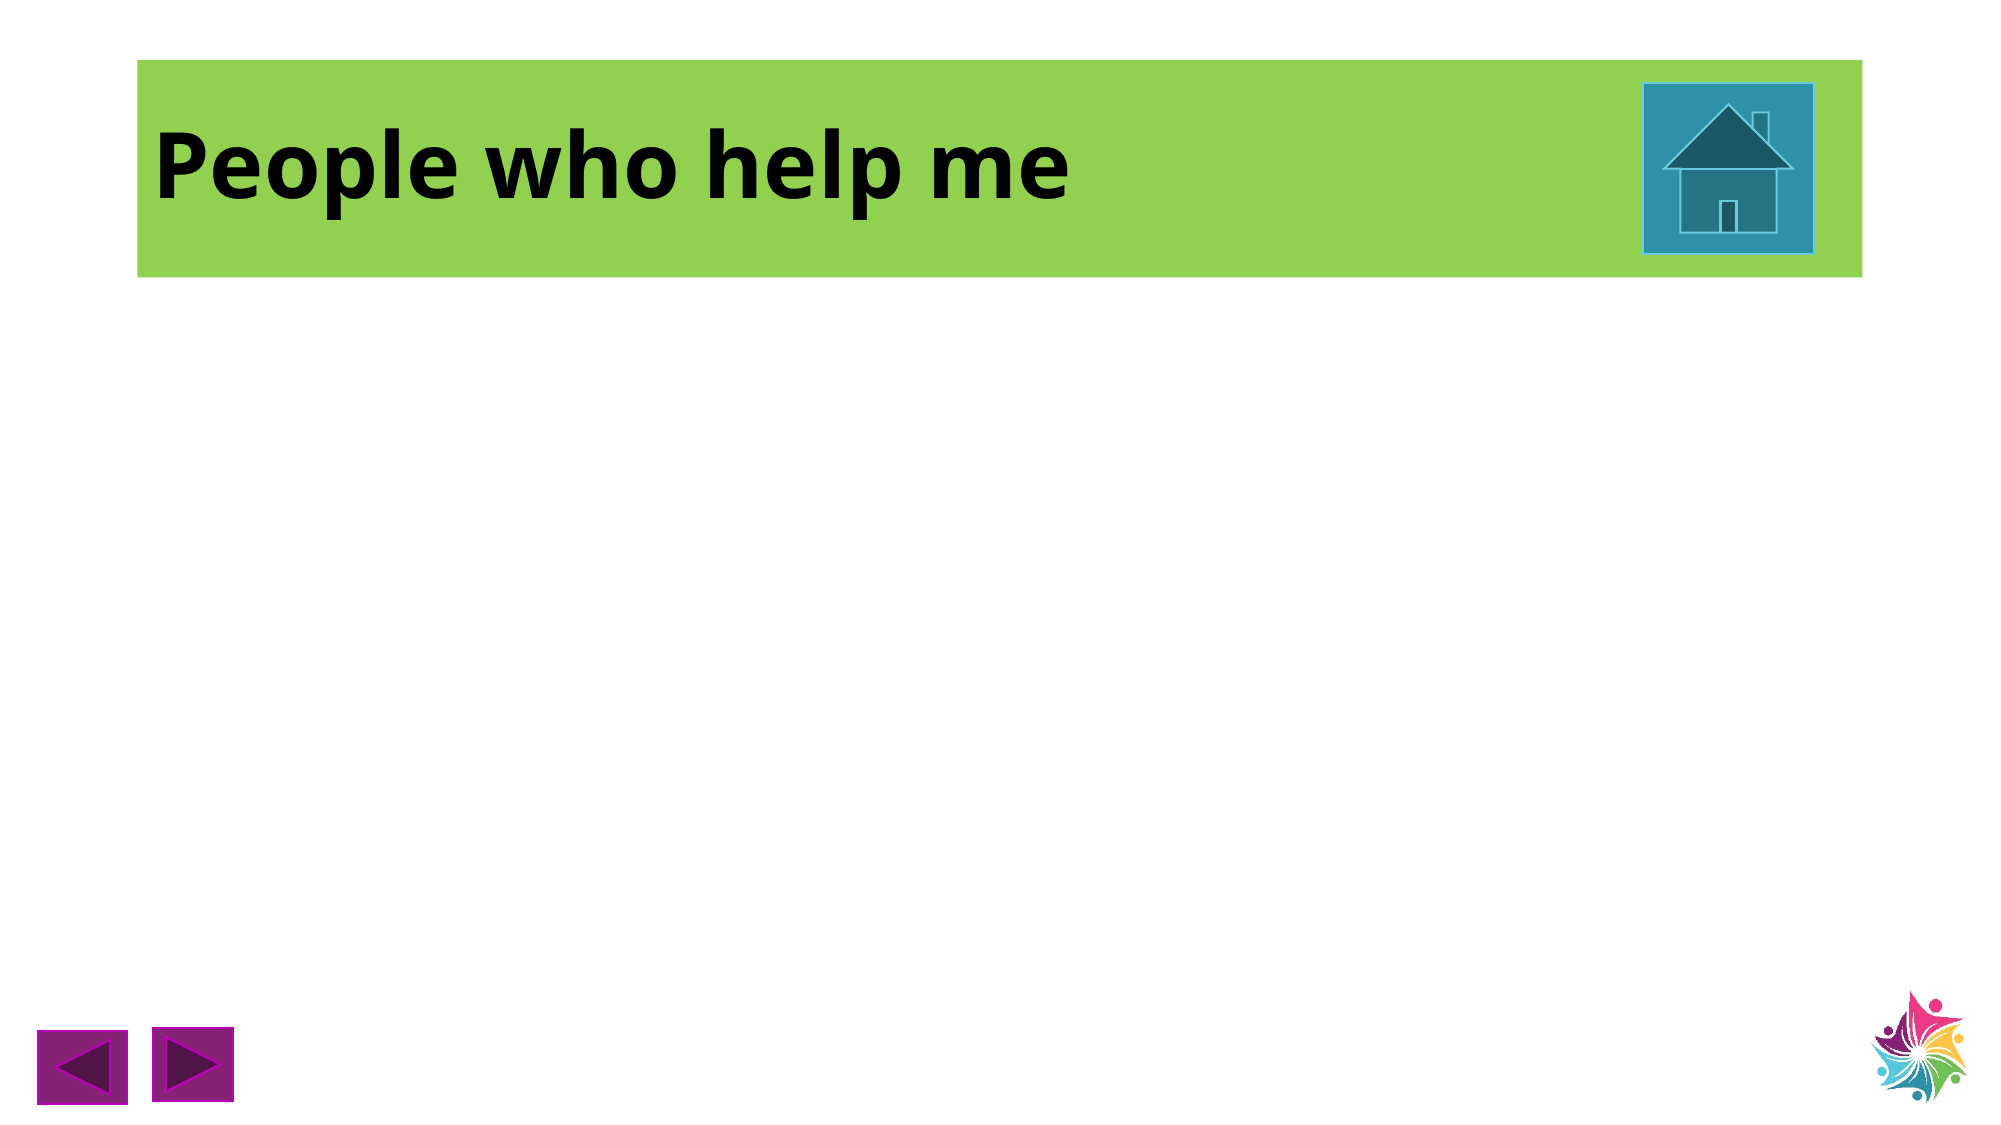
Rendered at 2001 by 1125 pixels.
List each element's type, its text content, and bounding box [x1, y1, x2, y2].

title People who help me [137, 59, 1863, 278]
text_box [152, 1027, 234, 1102]
picture [1862, 990, 1975, 1103]
text_box [1642, 82, 1815, 255]
text_box [37, 1030, 128, 1105]
